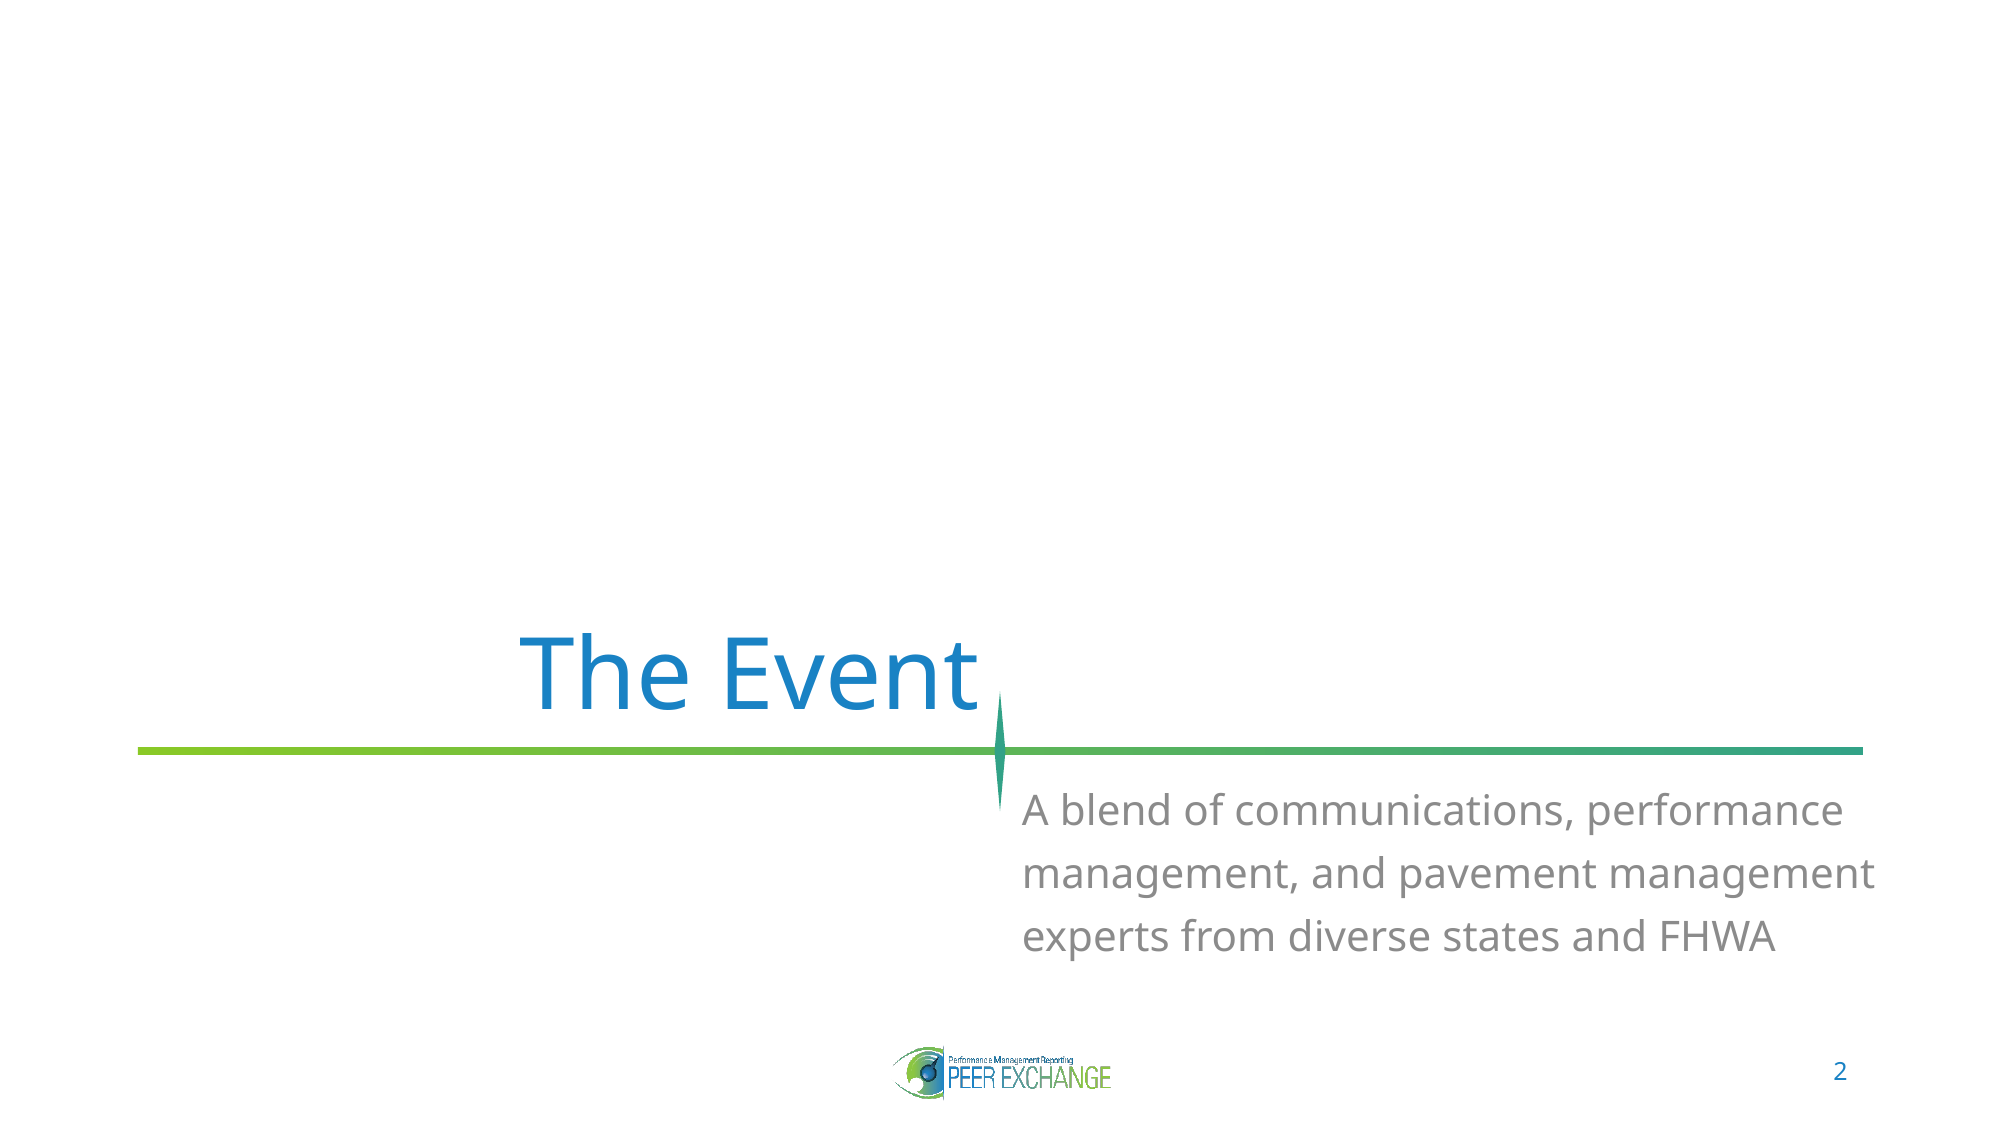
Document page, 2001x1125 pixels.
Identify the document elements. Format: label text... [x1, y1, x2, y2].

title The Event [136, 271, 995, 739]
list A blend of communications, performance management, and pavement management experts from diverse states and FHWA [1006, 762, 1943, 1009]
slide_number 2 [1412, 1042, 1863, 1103]
picture [889, 1042, 1111, 1103]
